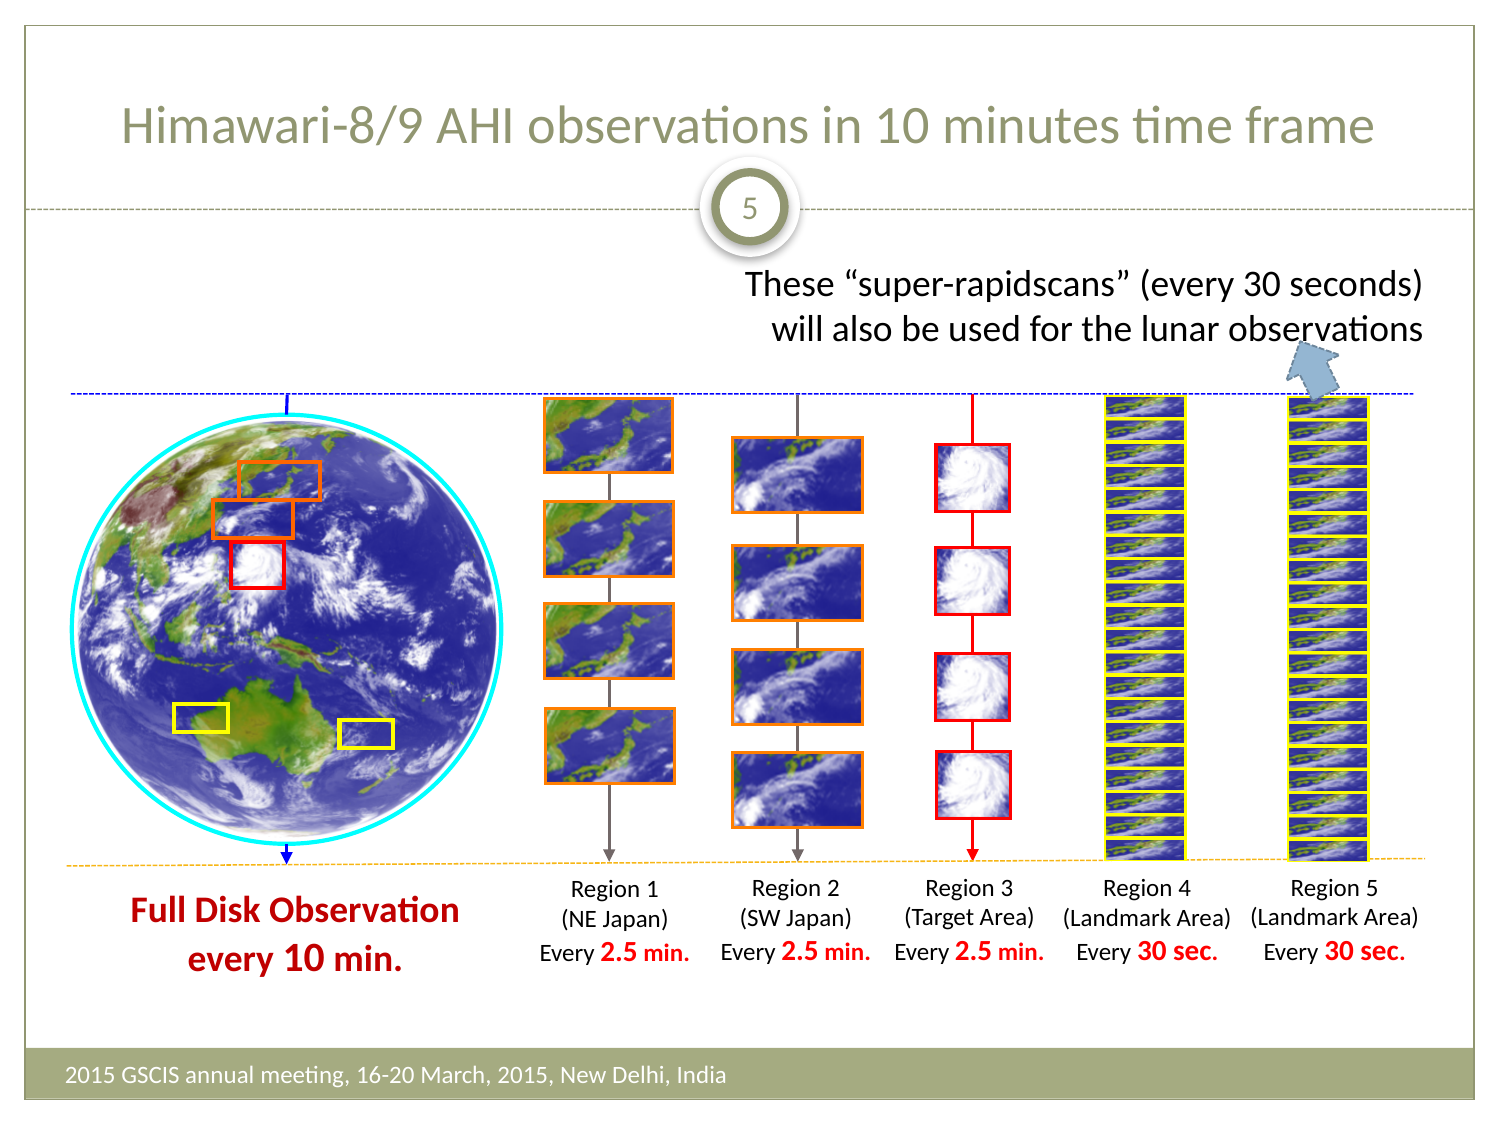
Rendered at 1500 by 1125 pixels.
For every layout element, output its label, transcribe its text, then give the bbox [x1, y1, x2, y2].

text_box Full Disk Observation every 10 min. [66, 877, 524, 988]
picture [937, 446, 1009, 510]
picture [1286, 396, 1371, 863]
text_box These “super-rapidscans” (every 30 seconds) will also be used for the lunar observations [633, 252, 1440, 357]
picture [934, 546, 1011, 617]
picture [731, 648, 865, 727]
text_box [1285, 340, 1340, 393]
text_box Region 3 (Target Area) Every 2.5 min. [879, 863, 1060, 974]
title Himawari-8/9 AHI observations in 10 minutes time frame [49, 37, 1450, 162]
text_box Region 4 (Landmark Area) Every 30 sec. [1047, 864, 1235, 974]
picture [1104, 395, 1188, 861]
picture [58, 400, 516, 857]
picture [543, 706, 676, 785]
picture [731, 751, 865, 829]
picture [731, 544, 865, 622]
picture [935, 750, 1012, 820]
footer 2015 GSCIS annual meeting, 16-20 March, 2015, New Delhi, India [50, 1051, 796, 1112]
text_box Region 1 (NE Japan) Every 2.5 min. [524, 864, 706, 975]
picture [543, 601, 675, 680]
slide_number 5 [712, 169, 788, 243]
picture [546, 399, 672, 472]
picture [934, 651, 1011, 722]
picture [543, 499, 675, 578]
text_box Region 5 (Landmark Area) Every 30 sec. [1235, 863, 1435, 974]
text_box Region 2 (SW Japan) Every 2.5 min. [705, 864, 879, 974]
picture [731, 436, 865, 514]
